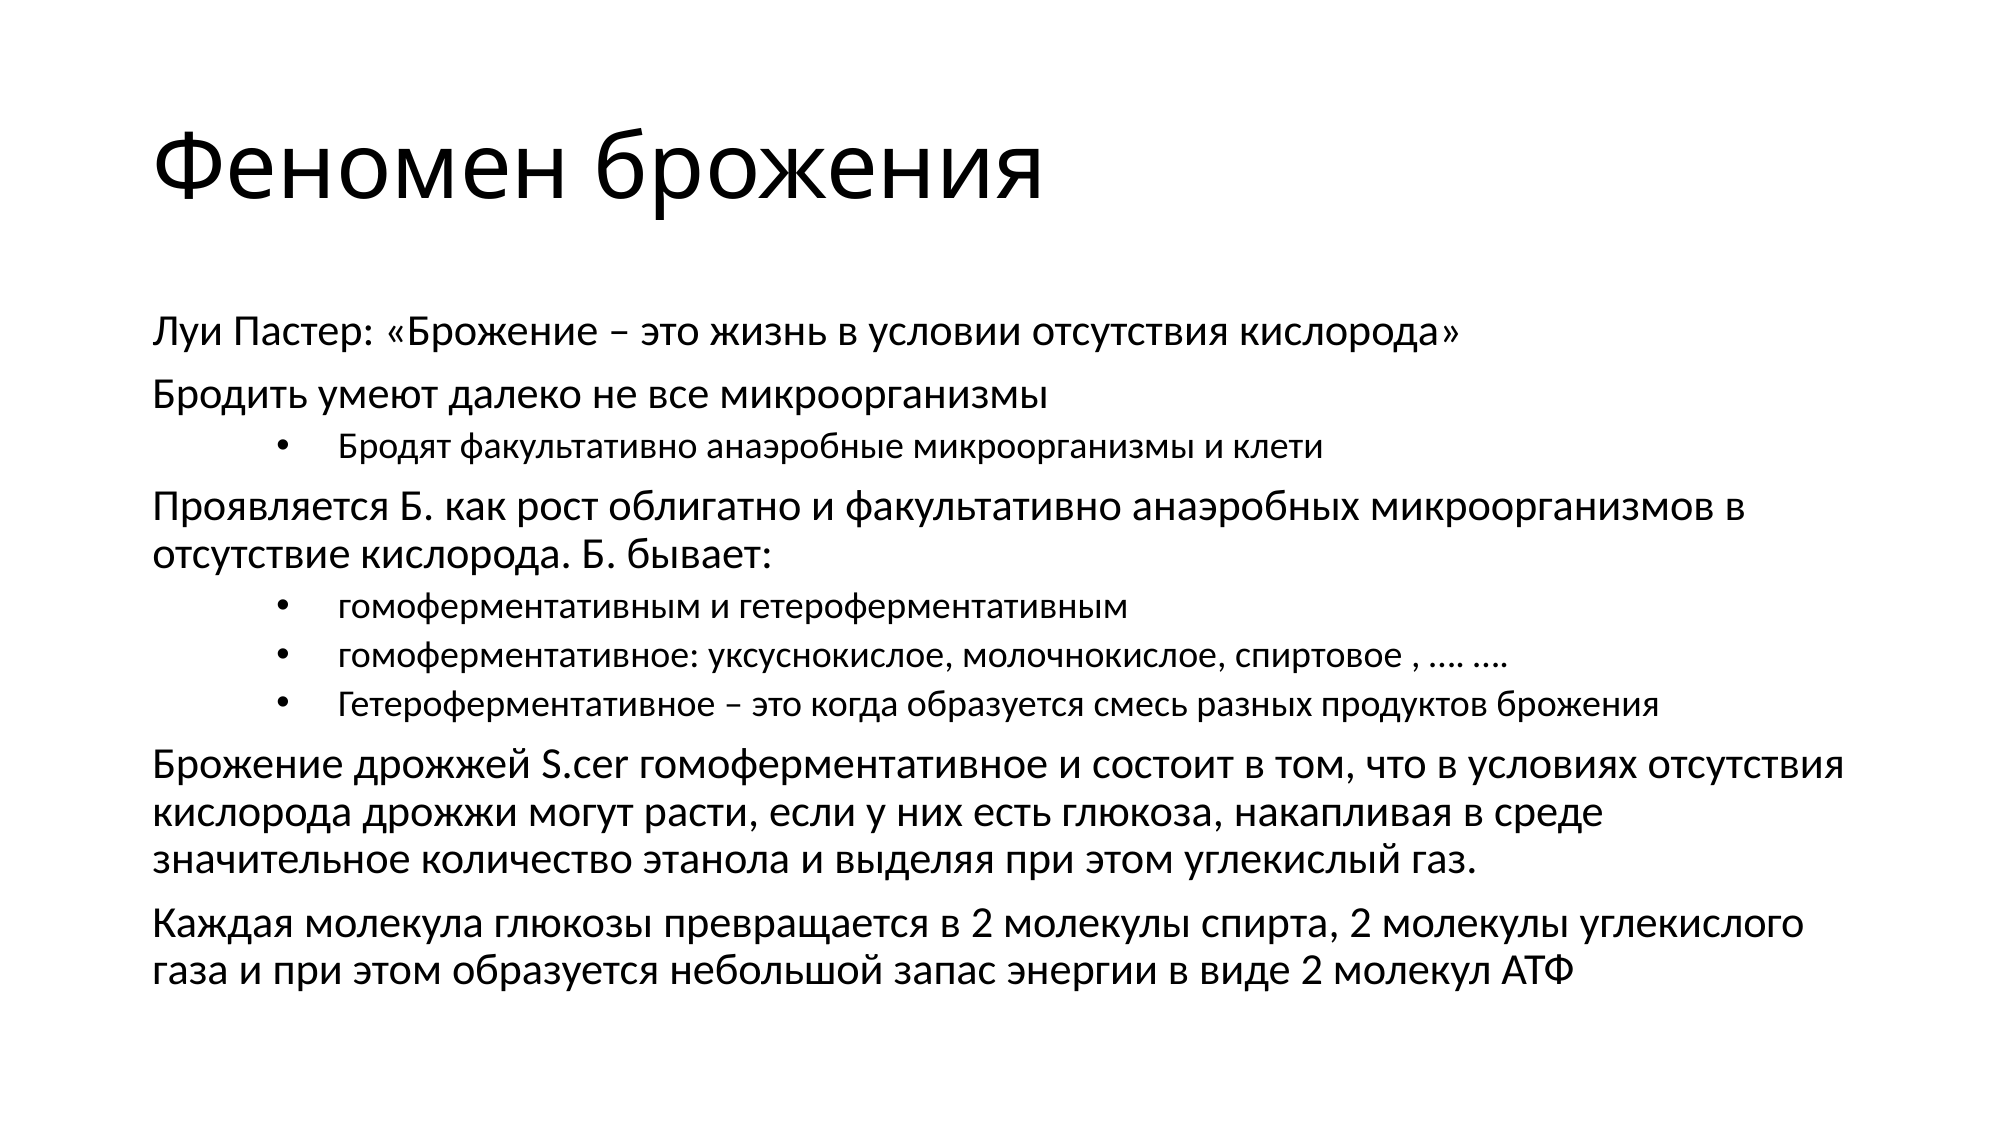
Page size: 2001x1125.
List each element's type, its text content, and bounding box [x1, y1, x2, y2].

text_box Луи Пастер: «Брожение – это жизнь в условии отсутствия кислорода» Бродить умеют далеко не все микроорганизмы Бродят факультативно анаэробные микроорганизмы и клети Проявляется Б. как рост облигатно и факультативно анаэробных микроорганизмов в отсутствие кислорода. Б. бывает: гомоферментативным и гетероферментативным гомоферментативное: уксуснокислое, молочнокислое, спиртовое , …. …. Гетероферментативное – это когда образуется смесь разных продуктов брожения Брожение дрожжей S.cer гомоферментативное и состоит в том, что в условиях отсутствия кислорода дрожжи могут расти, если у них есть глюкоза, накапливая в среде значительное количество этанола и выделяя при этом углекислый газ. Каждая молекула глюкозы превращается в 2 молекулы спирта, 2 молекулы углекислого газа и при этом образуется небольшой запас энергии в виде 2 молекул АТФ [137, 299, 1863, 1014]
text_box Феномен брожения [137, 59, 1863, 278]
